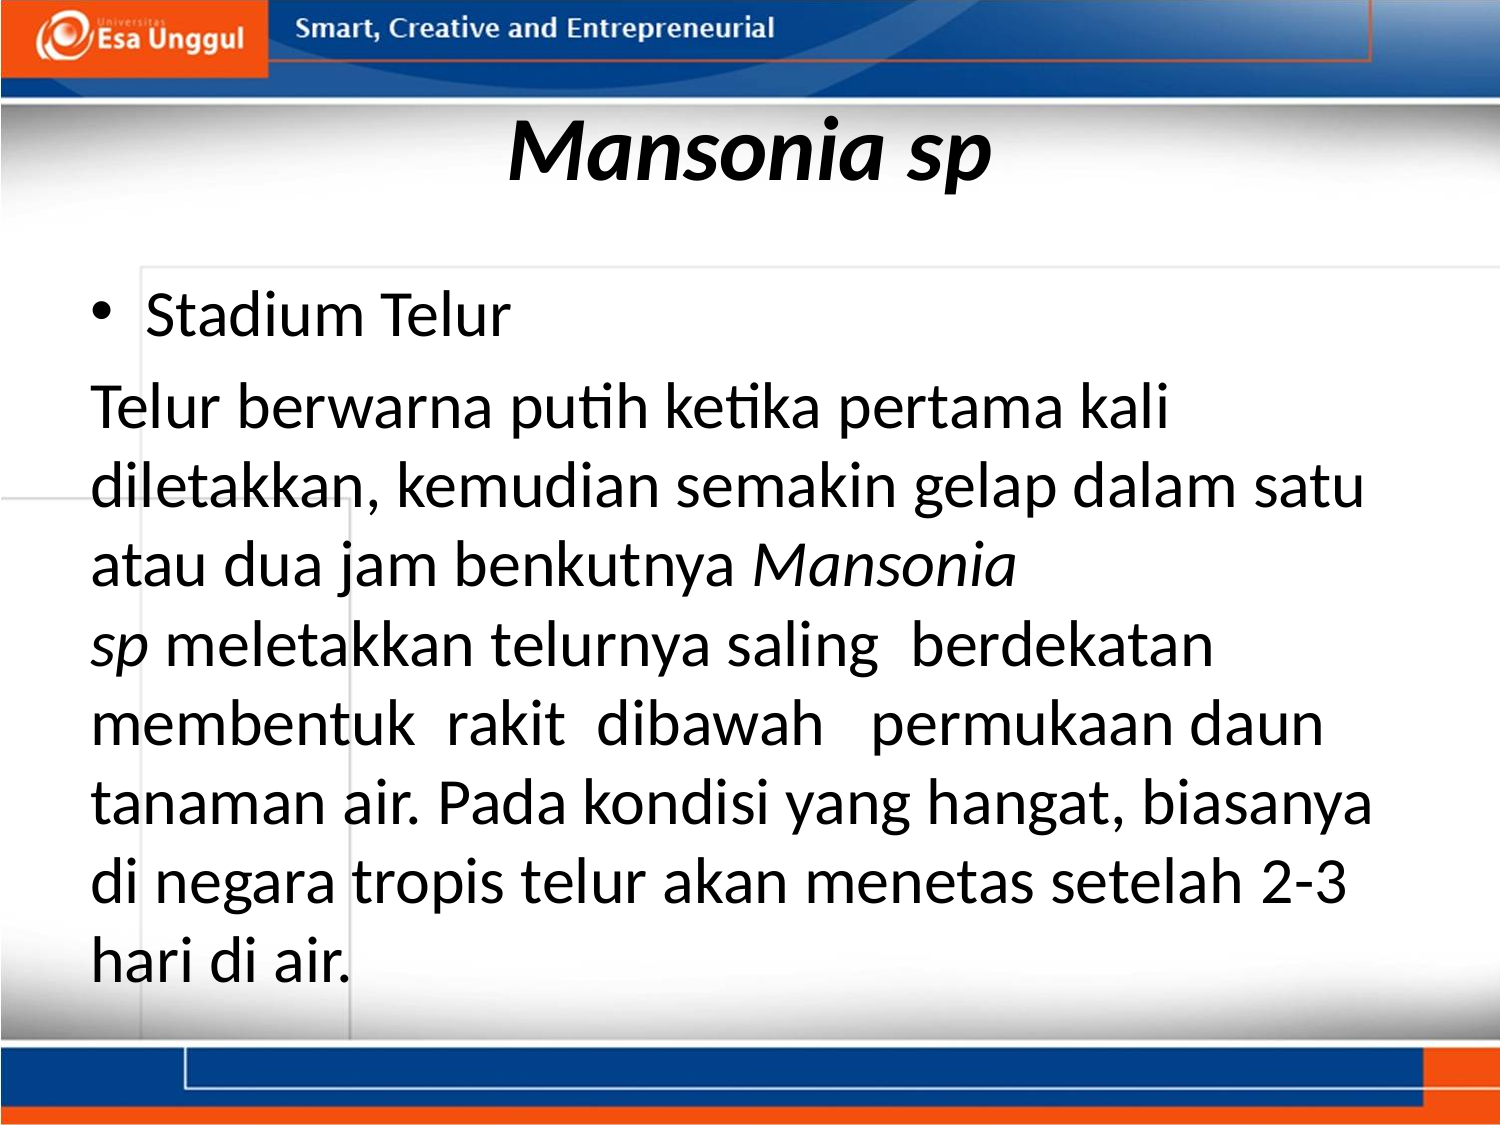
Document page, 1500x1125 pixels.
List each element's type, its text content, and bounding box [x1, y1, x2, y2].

list Stadium Telur Telur berwarna putih ketika pertama kali diletakkan, kemudian semakin gelap dalam satu atau dua jam benkutnya Mansonia sp meletakkan telurnya saling berdekatan membentuk rakit dibawah permukaan daun tanaman air. Pada kondisi yang hangat, biasanya di negara tropis telur akan menetas setelah 2-3 hari di air. [75, 262, 1425, 1005]
title Mansonia sp [75, 50, 1425, 238]
picture [0, 0, 1500, 1125]
